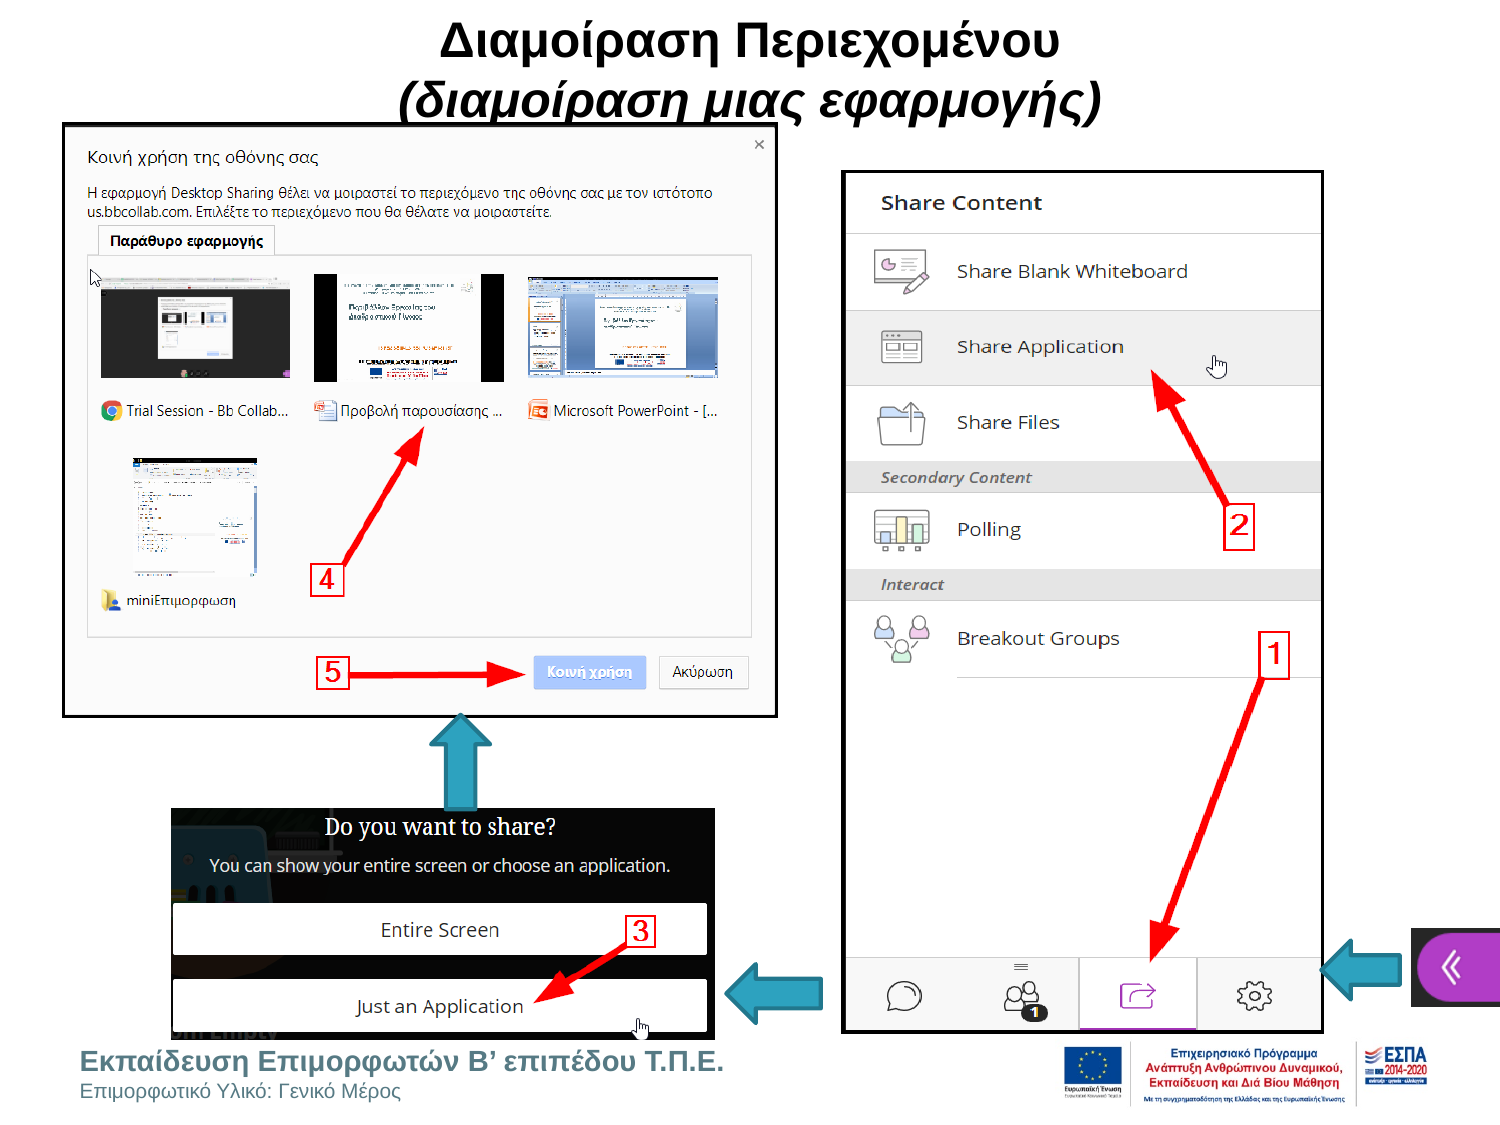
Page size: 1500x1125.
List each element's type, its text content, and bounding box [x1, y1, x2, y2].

text_box [1327, 938, 1402, 1002]
picture [1410, 928, 1500, 1007]
picture [170, 808, 715, 1041]
picture [64, 125, 776, 716]
text_box [429, 724, 493, 806]
picture [844, 172, 1322, 1031]
text_box Διαμοίραση Περιεχομένου (διαμοίραση μιας εφαρμογής) [0, 0, 1500, 135]
text_box [724, 962, 823, 1026]
picture [1055, 1037, 1436, 1111]
